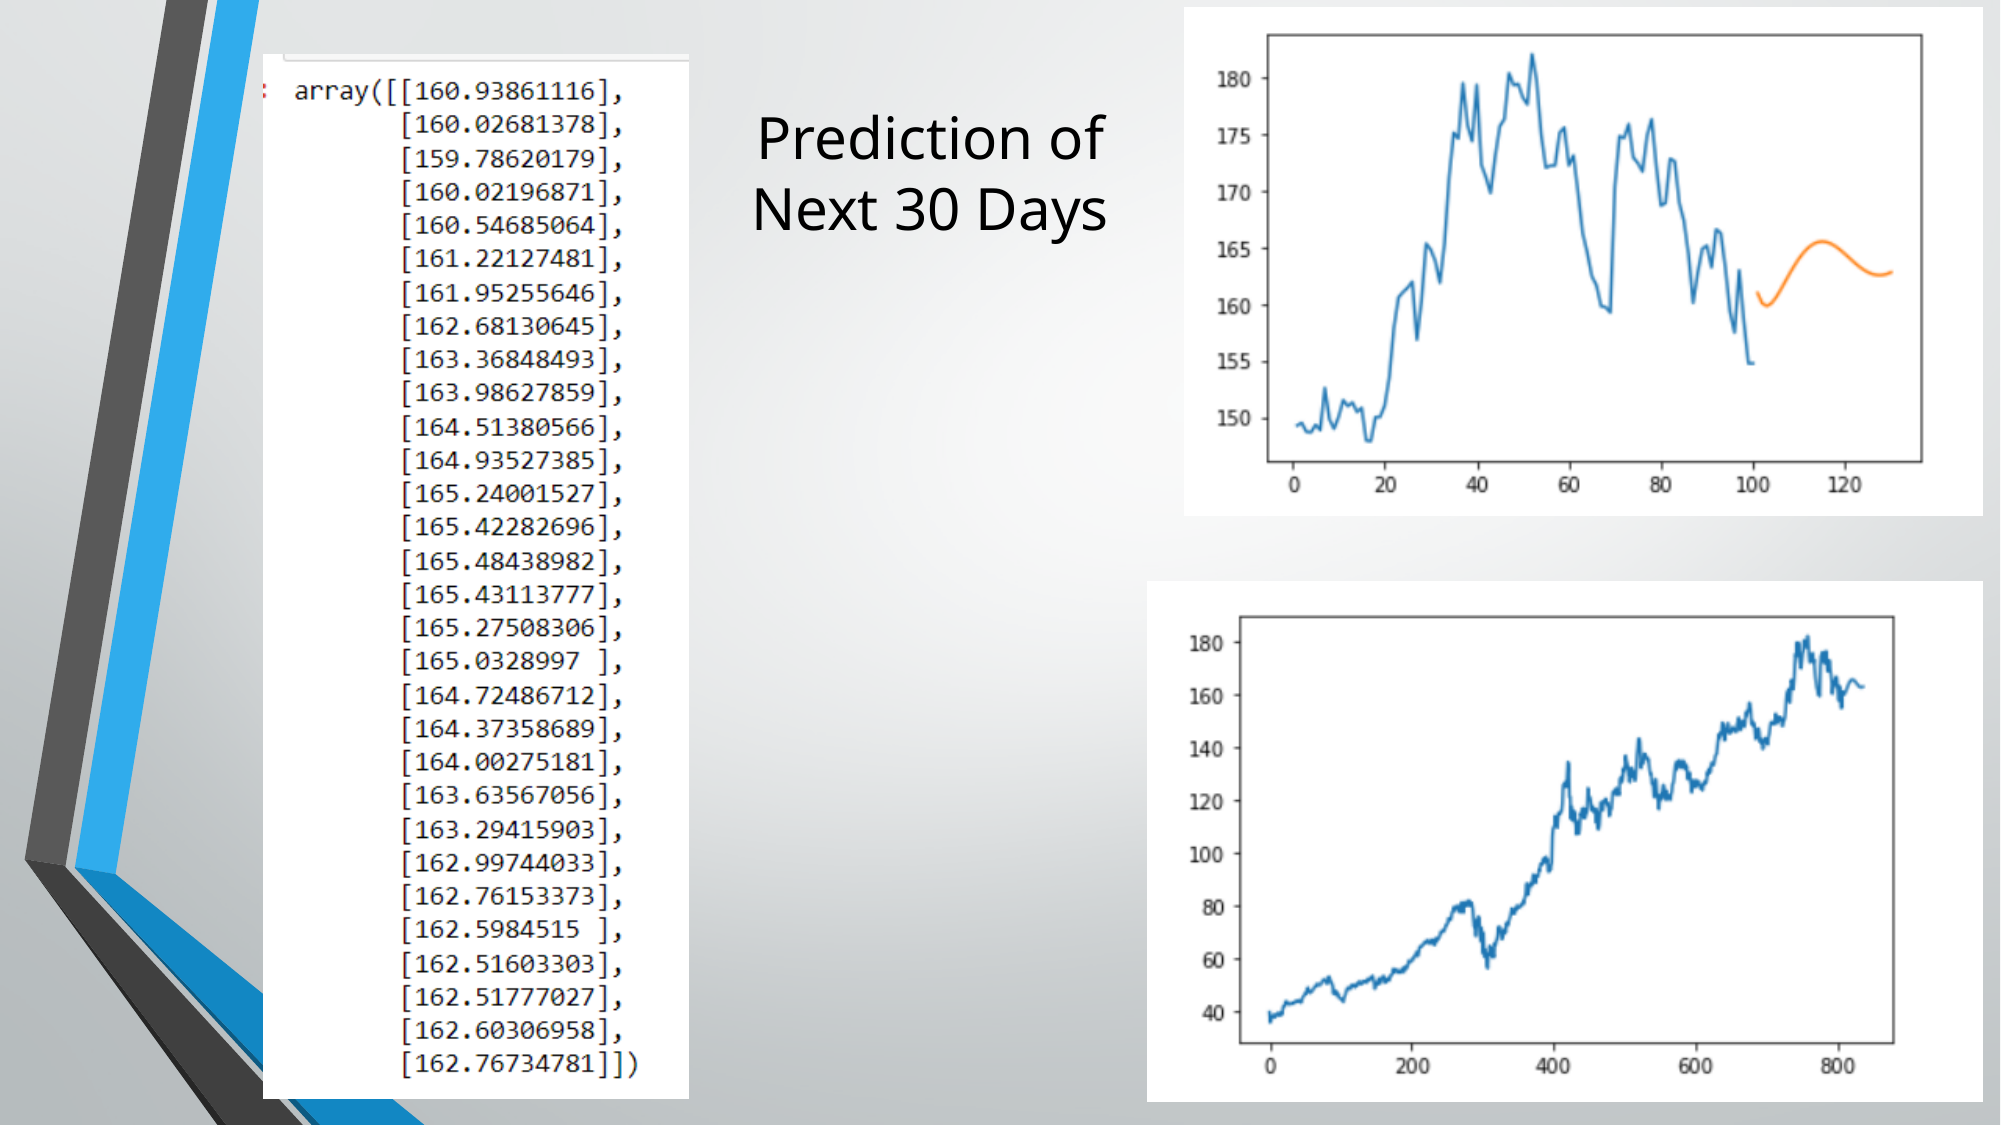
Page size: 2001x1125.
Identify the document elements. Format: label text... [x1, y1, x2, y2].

picture [1146, 580, 1984, 1102]
text_box Prediction of Next 30 Days [689, 94, 1184, 249]
picture [262, 53, 689, 1099]
picture [1184, 7, 1984, 516]
